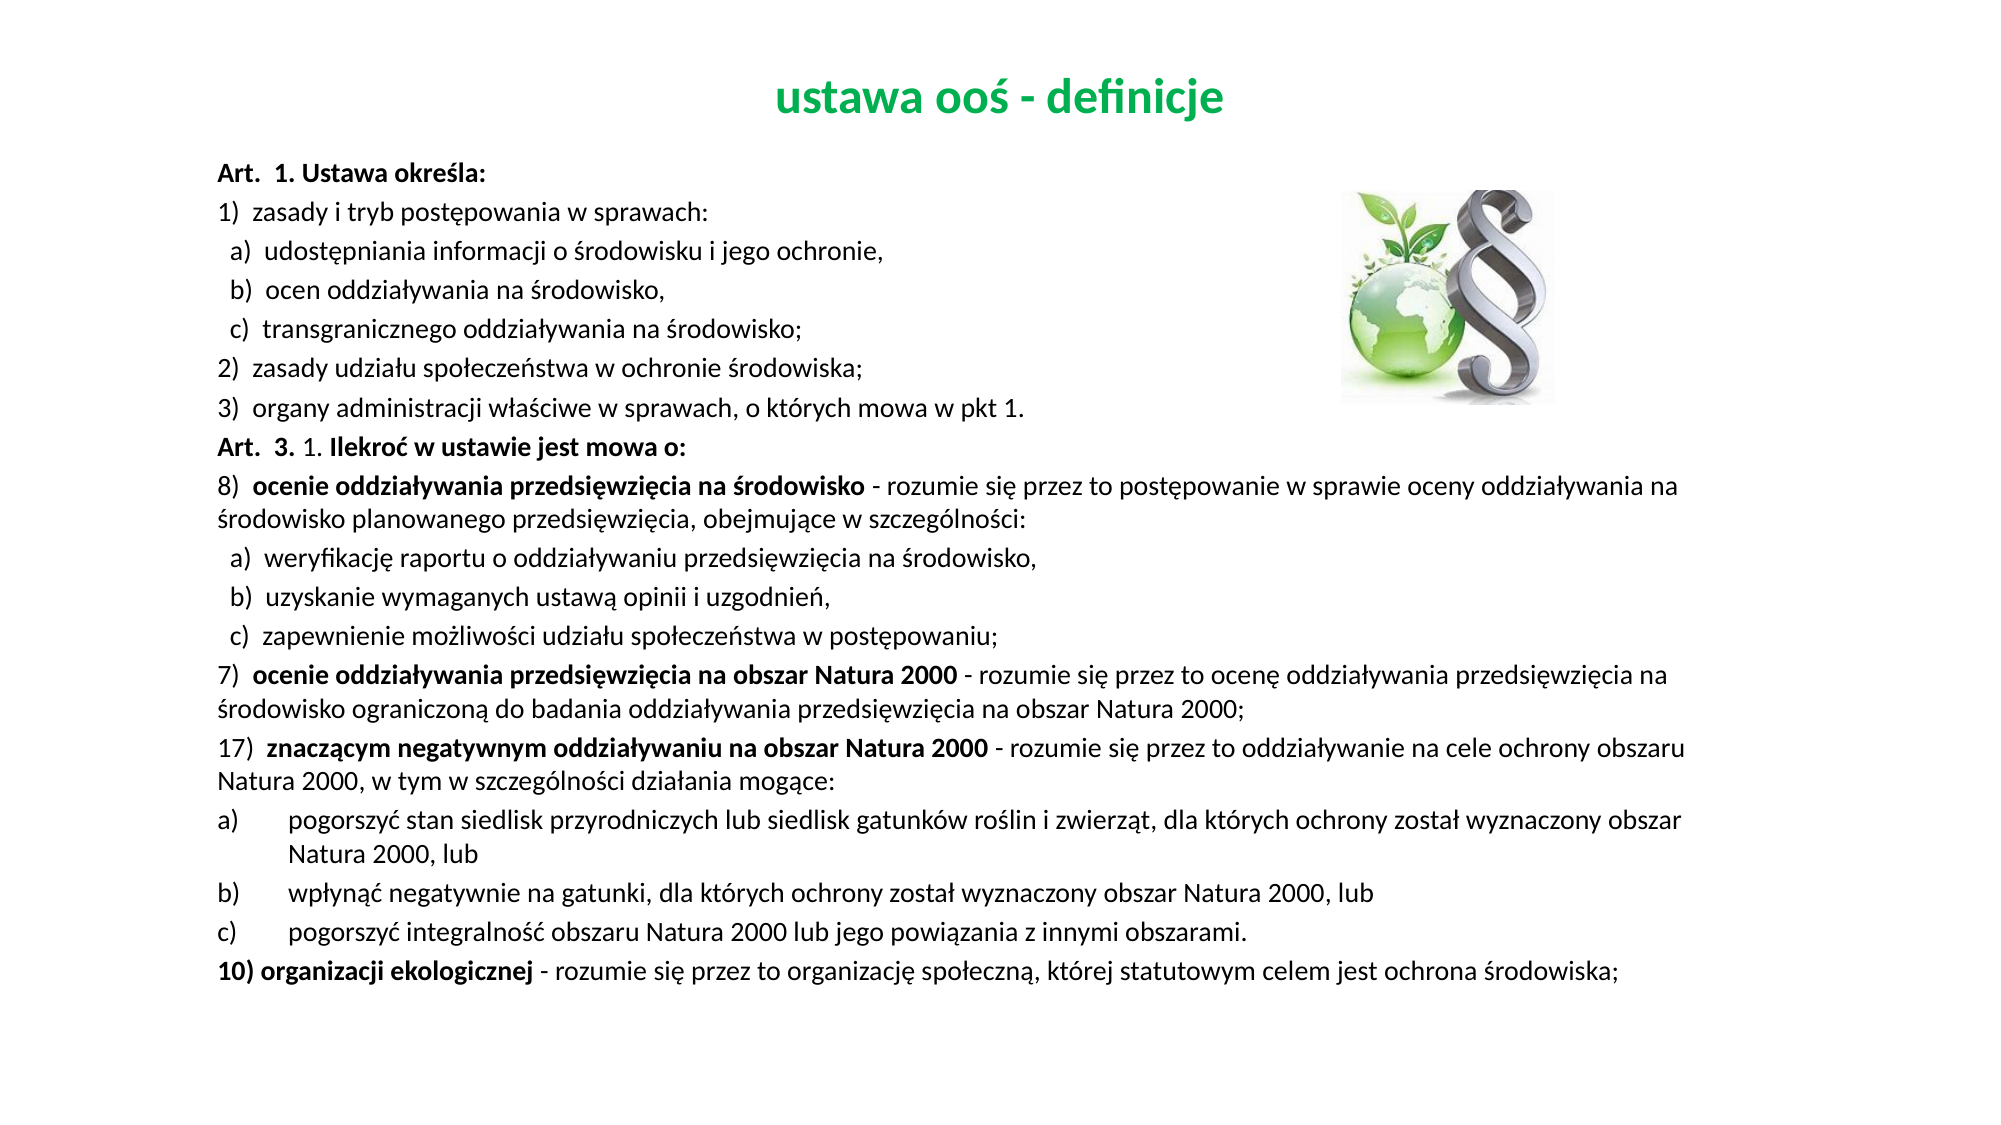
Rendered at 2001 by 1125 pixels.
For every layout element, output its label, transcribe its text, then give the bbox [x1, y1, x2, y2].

picture [1341, 190, 1555, 405]
list Art. 1. Ustawa określa: 1) zasady i tryb postępowania w sprawach: a) udostępniania informacji o środowisku i jego ochronie, b) ocen oddziaływania na środowisko, c) transgranicznego oddziaływania na środowisko; 2) zasady udziału społeczeństwa w ochronie środowiska; 3) organy administracji właściwe w sprawach, o których mowa w pkt 1. Art. 3. 1. Ilekroć w ustawie jest mowa o: 8) ocenie oddziaływania przedsięwzięcia na środowisko - rozumie się przez to postępowanie w sprawie oceny oddziaływania na środowisko planowanego przedsięwzięcia, obejmujące w szczególności: a) weryfikację raportu o oddziaływaniu przedsięwzięcia na środowisko, b) uzyskanie wymaganych ustawą opinii i uzgodnień, c) zapewnienie możliwości udziału społeczeństwa w postępowaniu; 7) ocenie oddziaływania przedsięwzięcia na obszar Natura 2000 - rozumie się przez to ocenę oddziaływania przedsięwzięcia na środowisko ograniczoną do badania oddziaływania przedsięwzięcia na obszar Natura 2000; 17) znaczącym negatywnym oddziaływaniu na obszar Natura 2000 - rozumie się przez to oddziaływanie na cele ochrony obszaru Natura 2000, w tym w szczególności działania mogące: pogorszyć stan siedlisk przyrodniczych lub siedlisk gatunków roślin i zwierząt, dla których ochrony został wyznaczony obszar Natura 2000, lub wpłynąć negatywnie na gatunki, dla których ochrony został wyznaczony obszar Natura 2000, lub pogorszyć integralność obszaru Natura 2000 lub jego powiązania z innymi obszarami. 10) organizacji ekologicznej - rozumie się przez to organizację społeczną, której statutowym celem jest ochrona środowiska; [202, 147, 1731, 1032]
title ustawa ooś - definicje [324, 45, 1675, 142]
